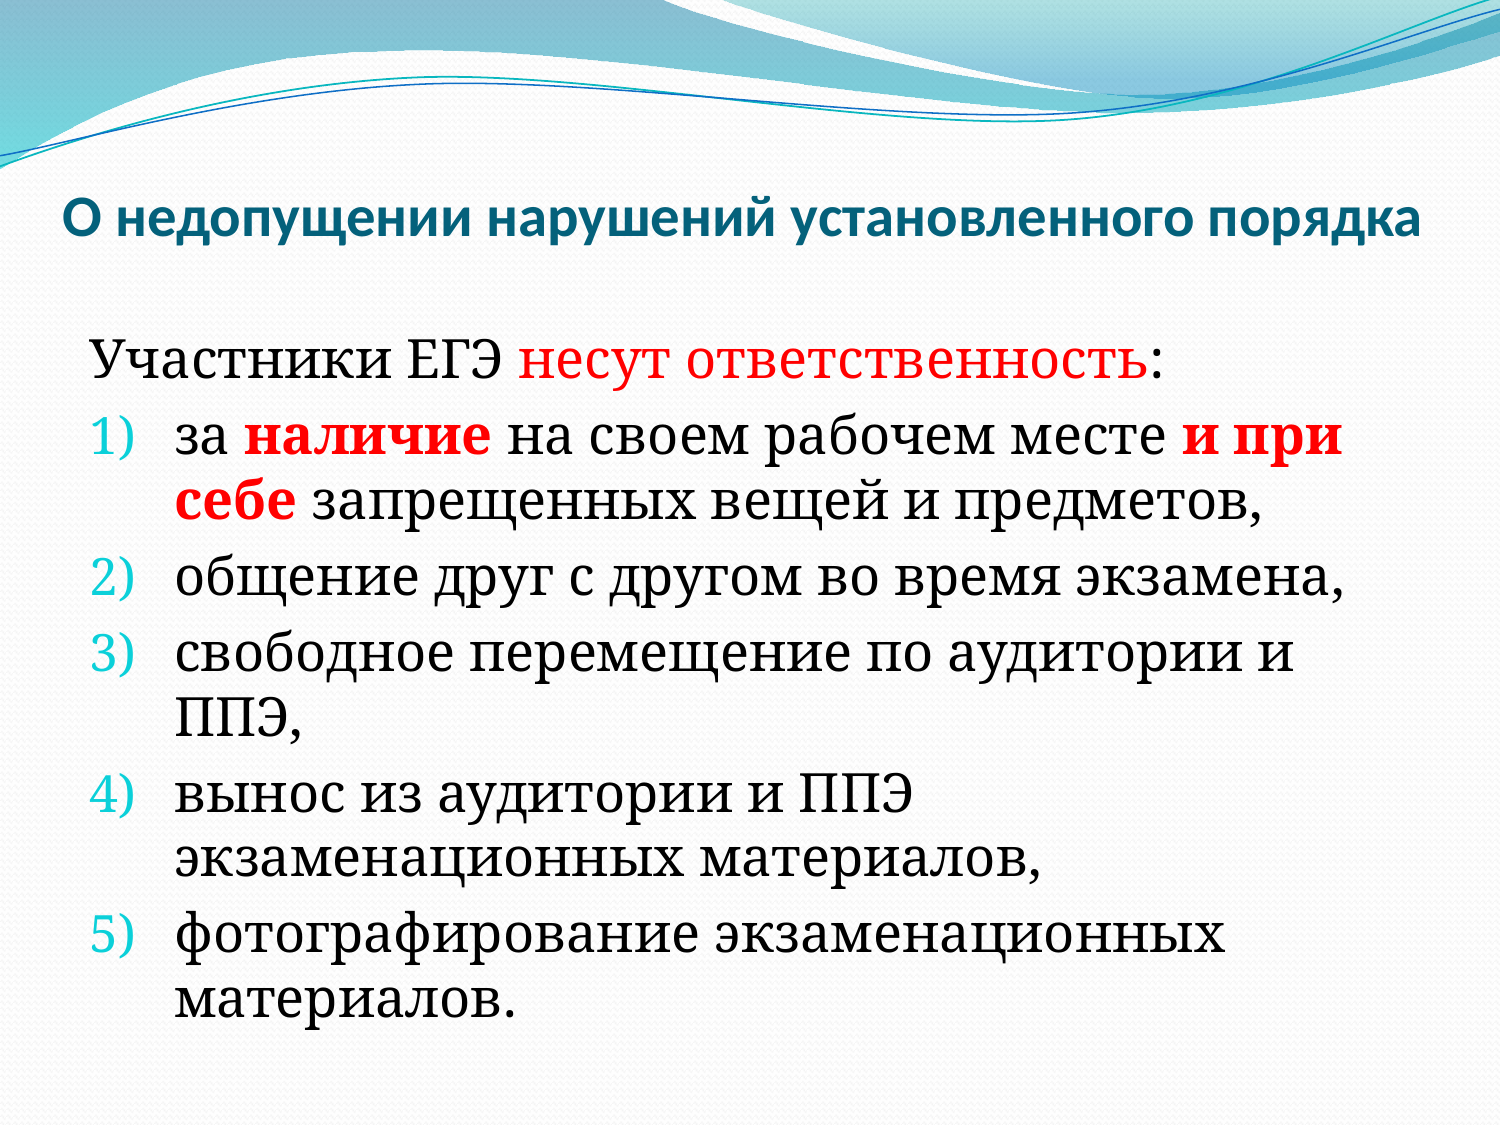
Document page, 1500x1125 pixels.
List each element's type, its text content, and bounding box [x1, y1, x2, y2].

title О недопущении нарушений установленного порядка [29, 115, 1471, 303]
list Участники ЕГЭ несут ответственность: за наличие на своем рабочем месте и при себе запрещенных вещей и предметов, общение друг с другом во время экзамена, свободное перемещение по аудитории и ППЭ, вынос из аудитории и ППЭ экзаменационных материалов, фотографирование экзаменационных материалов. [75, 317, 1425, 1038]
